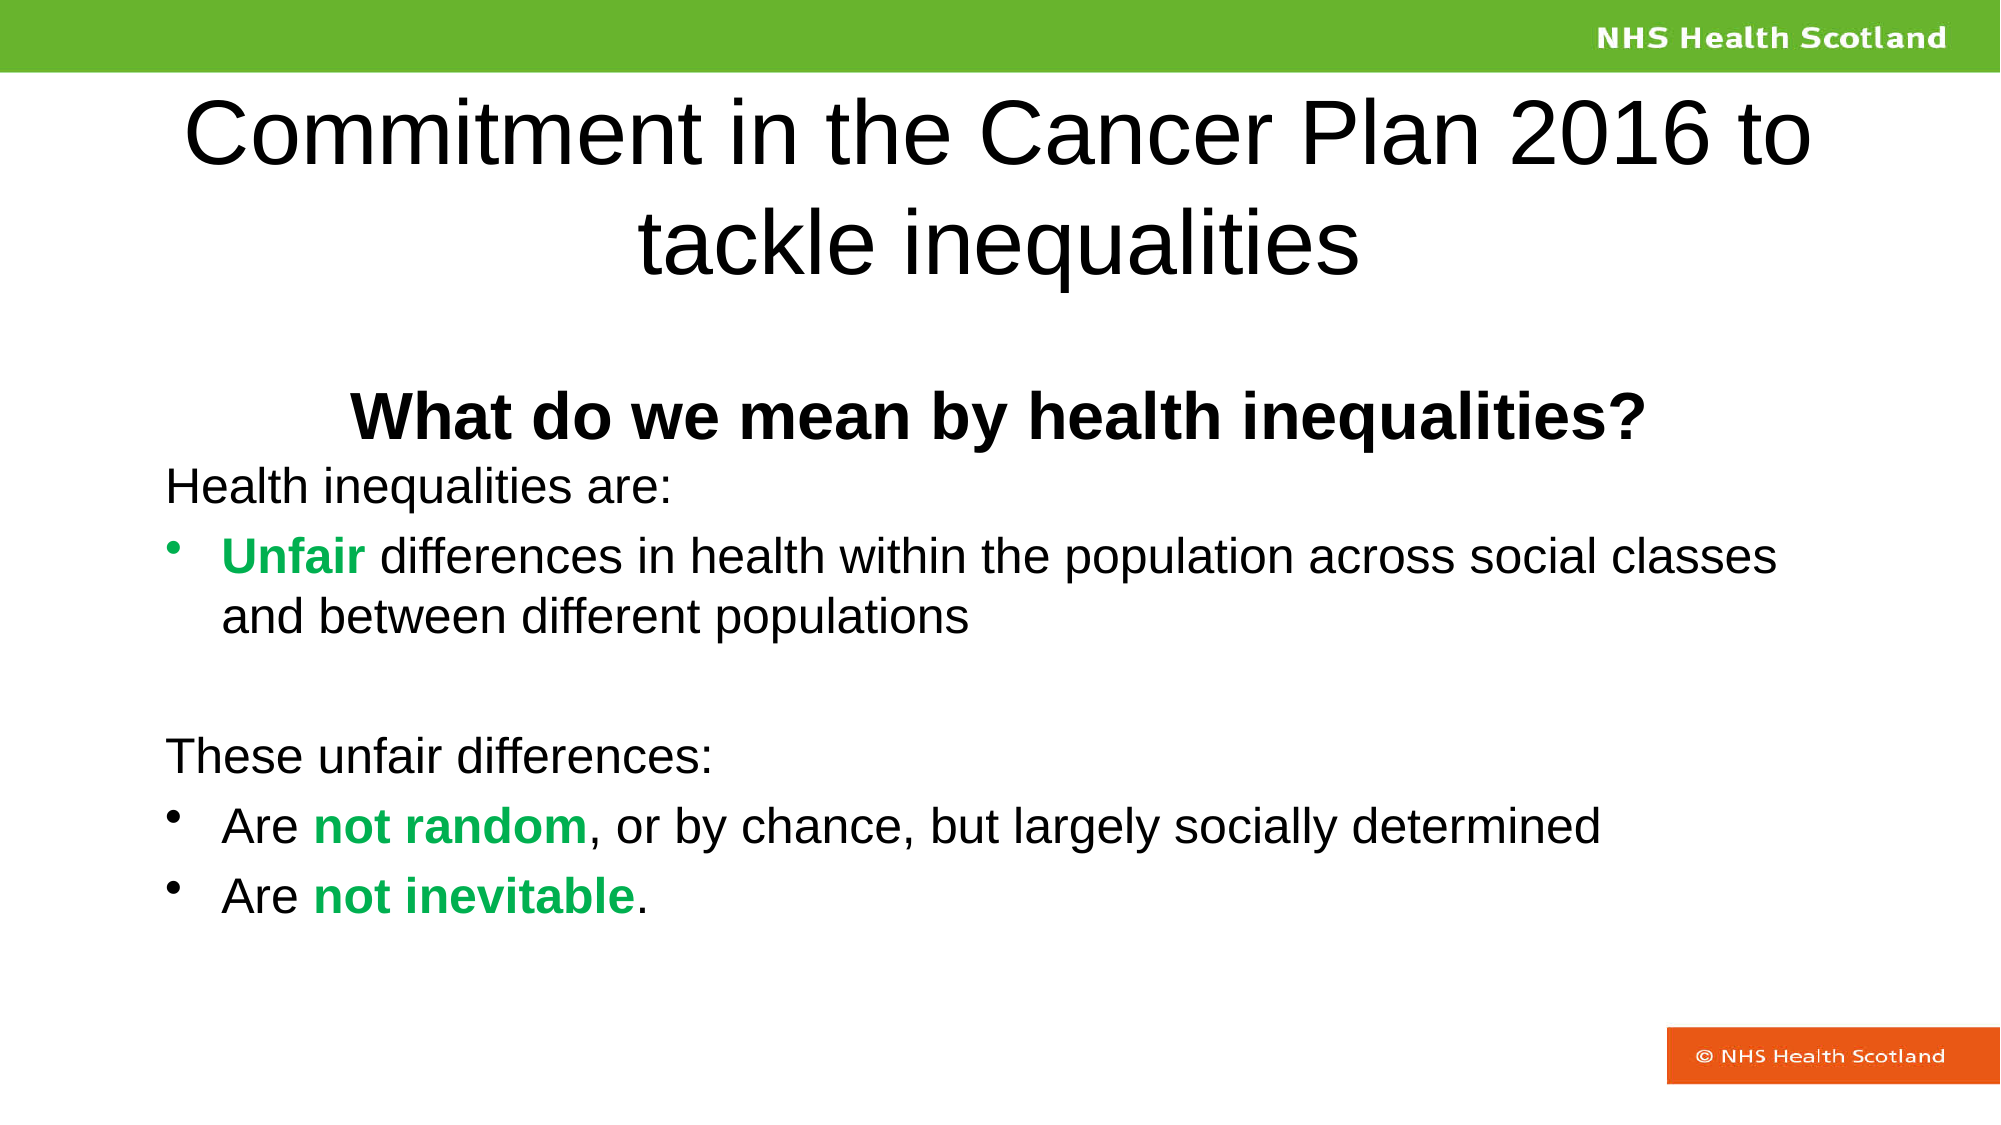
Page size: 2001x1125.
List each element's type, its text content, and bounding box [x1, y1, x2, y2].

picture [0, 0, 2000, 1125]
title Commitment in the Cancer Plan 2016 to tackle inequalities What do we mean by health inequalities? [150, 143, 1850, 302]
list Health inequalities are: Unfair differences in health within the population across social classes and between different populations These unfair differences: Are not random, or by chance, but largely socially determined Are not inevitable. [150, 445, 1850, 976]
